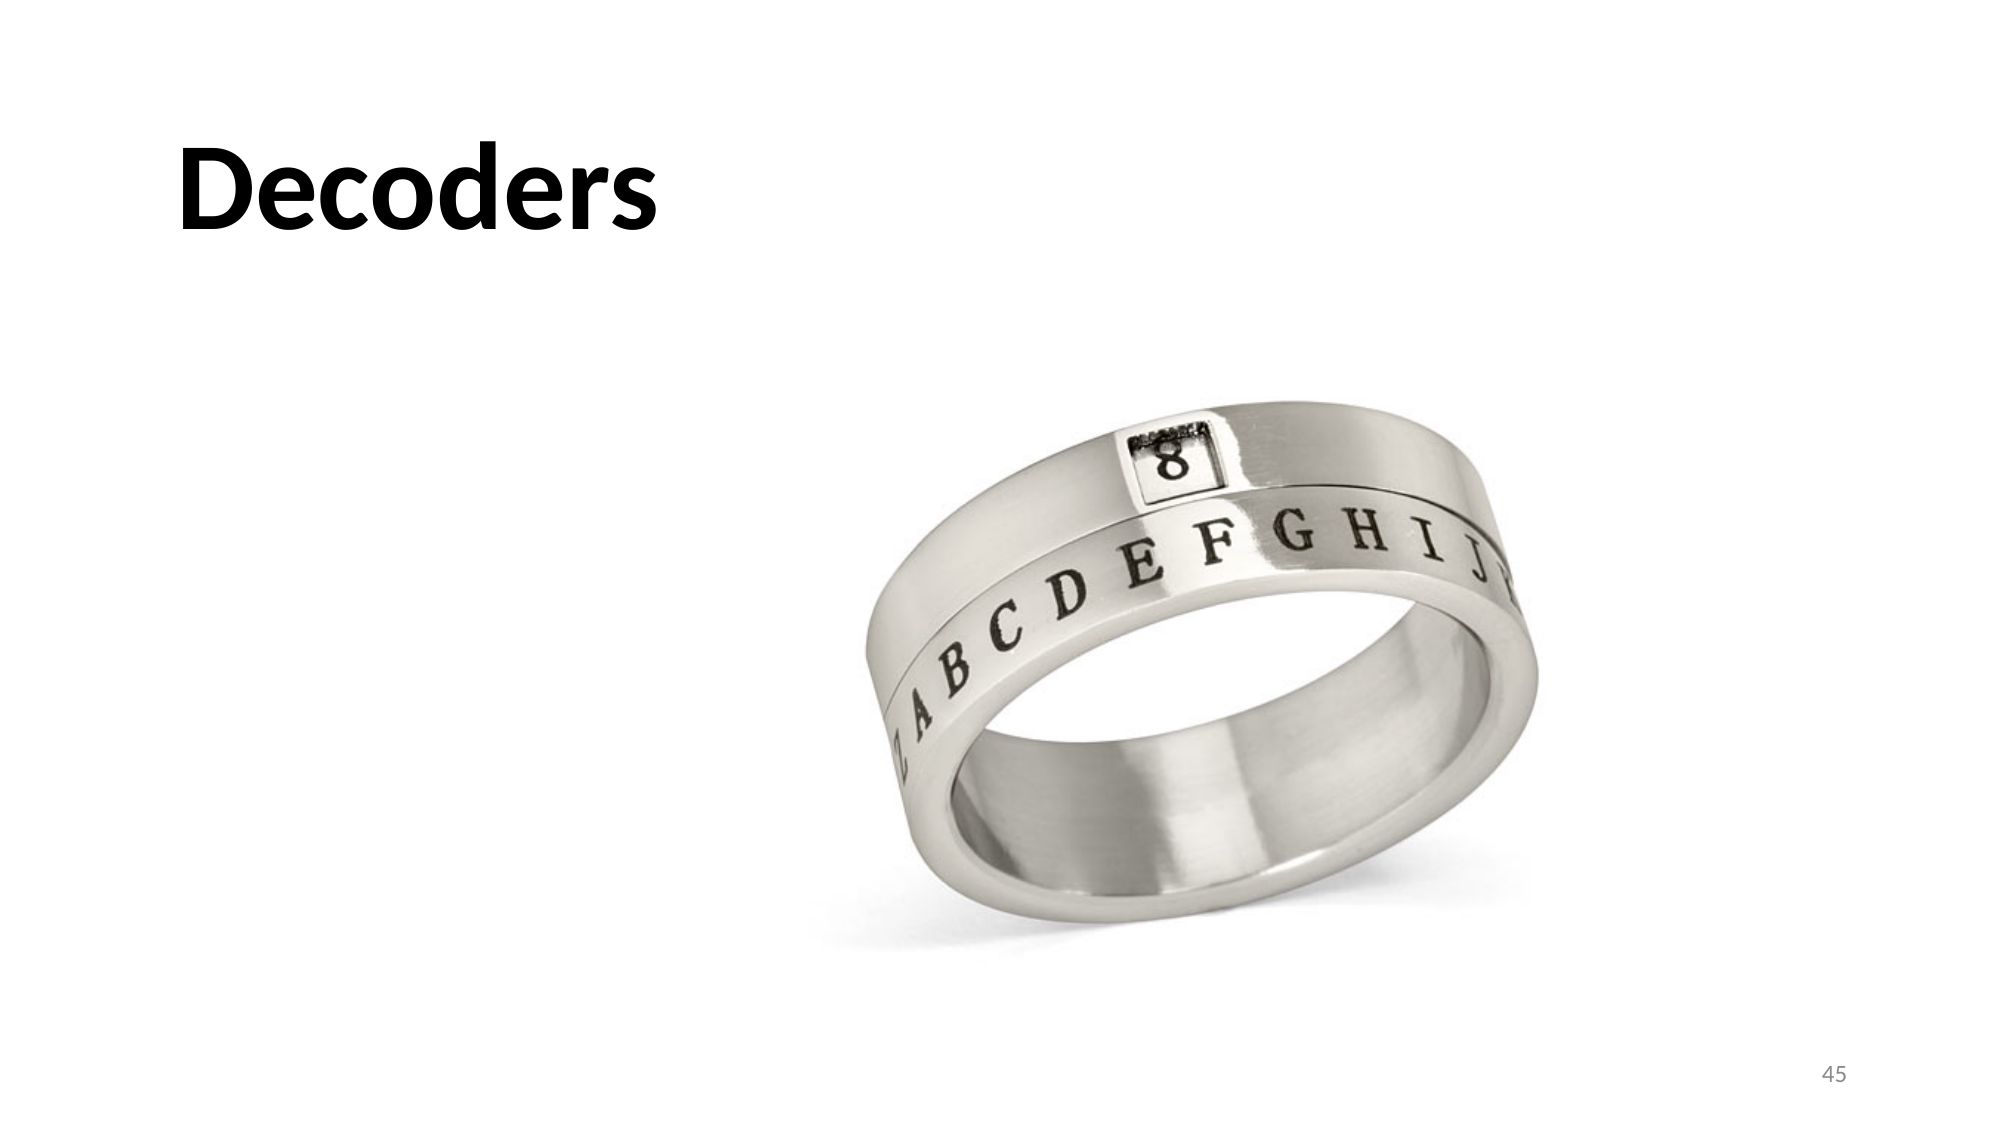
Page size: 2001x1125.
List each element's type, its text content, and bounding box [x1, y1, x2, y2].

picture [763, 361, 1650, 991]
title Decoders [161, 78, 1887, 265]
slide_number 45 [1412, 1042, 1863, 1103]
